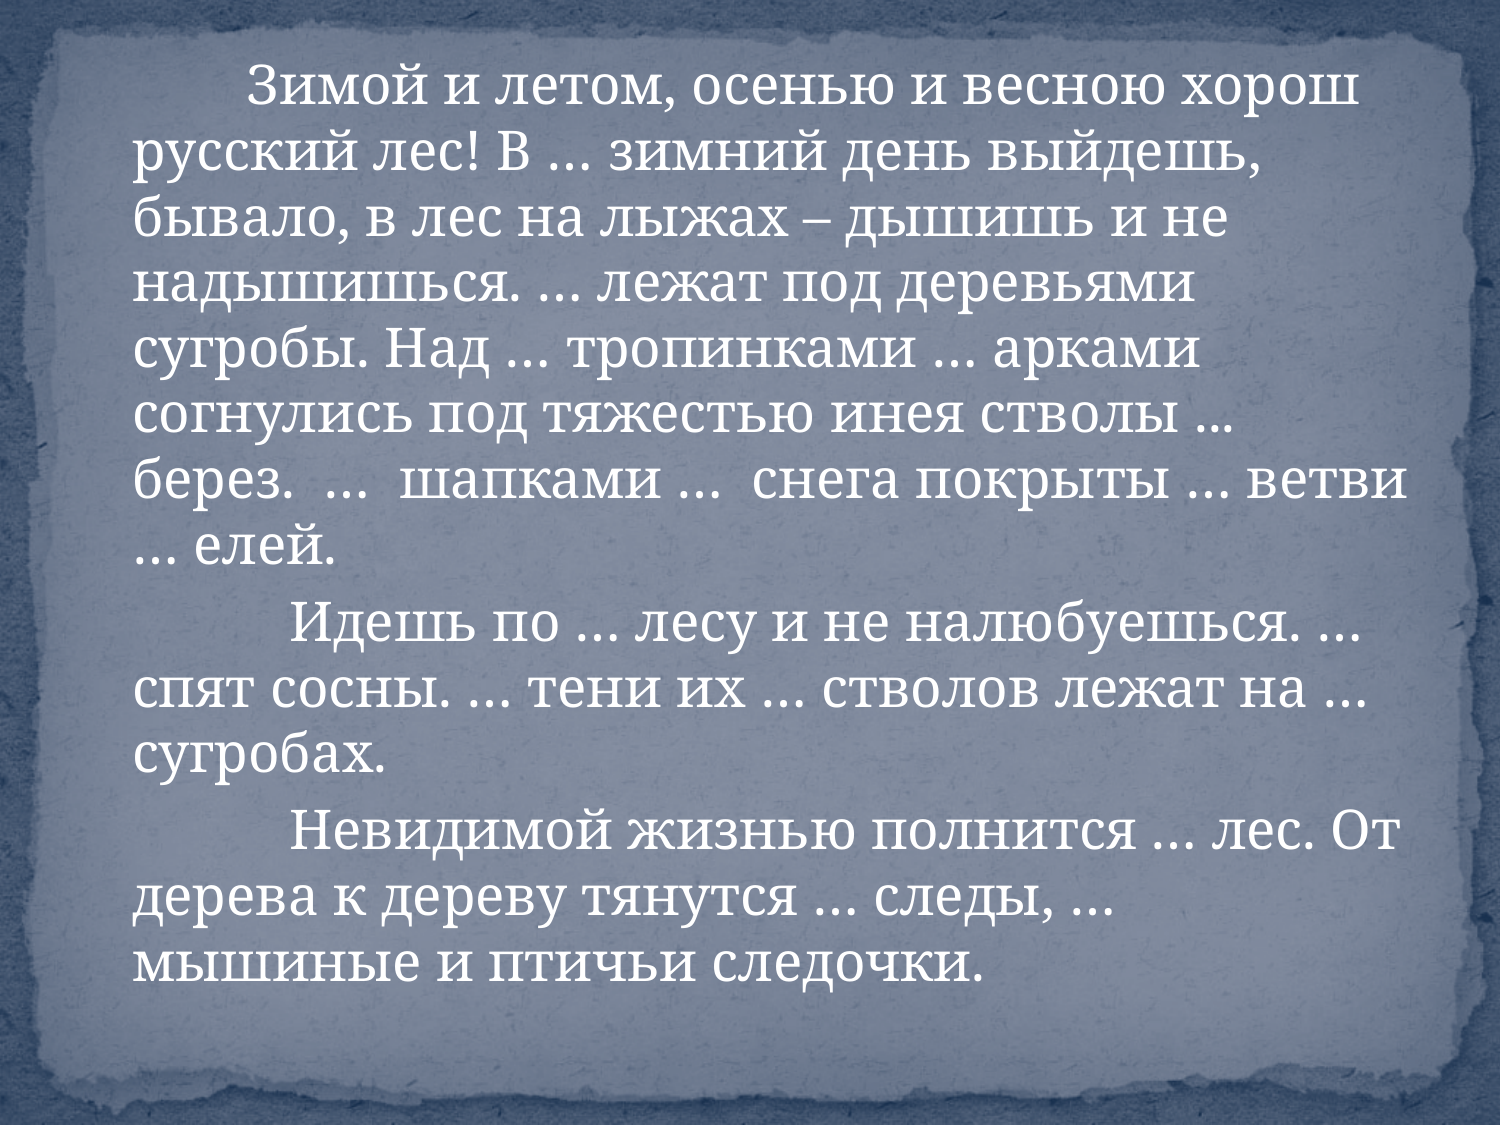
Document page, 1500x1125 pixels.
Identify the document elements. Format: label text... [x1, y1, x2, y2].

list Зимой и летом, осенью и весною хорош русский лес! В … зимний день выйдешь, бывало, в лес на лыжах – дышишь и не надышишься. … лежат под деревьями сугробы. Над … тропинками … арками согнулись под тяжестью инея стволы ... берез. … шапками … снега покрыты … ветви … елей. Идешь по … лесу и не налюбуешься. … спят сосны. … тени их … стволов лежат на … сугробах. Невидимой жизнью полнится … лес. От дерева к дереву тянутся … следы, … мышиные и птичьи следочки. [75, 42, 1425, 1000]
